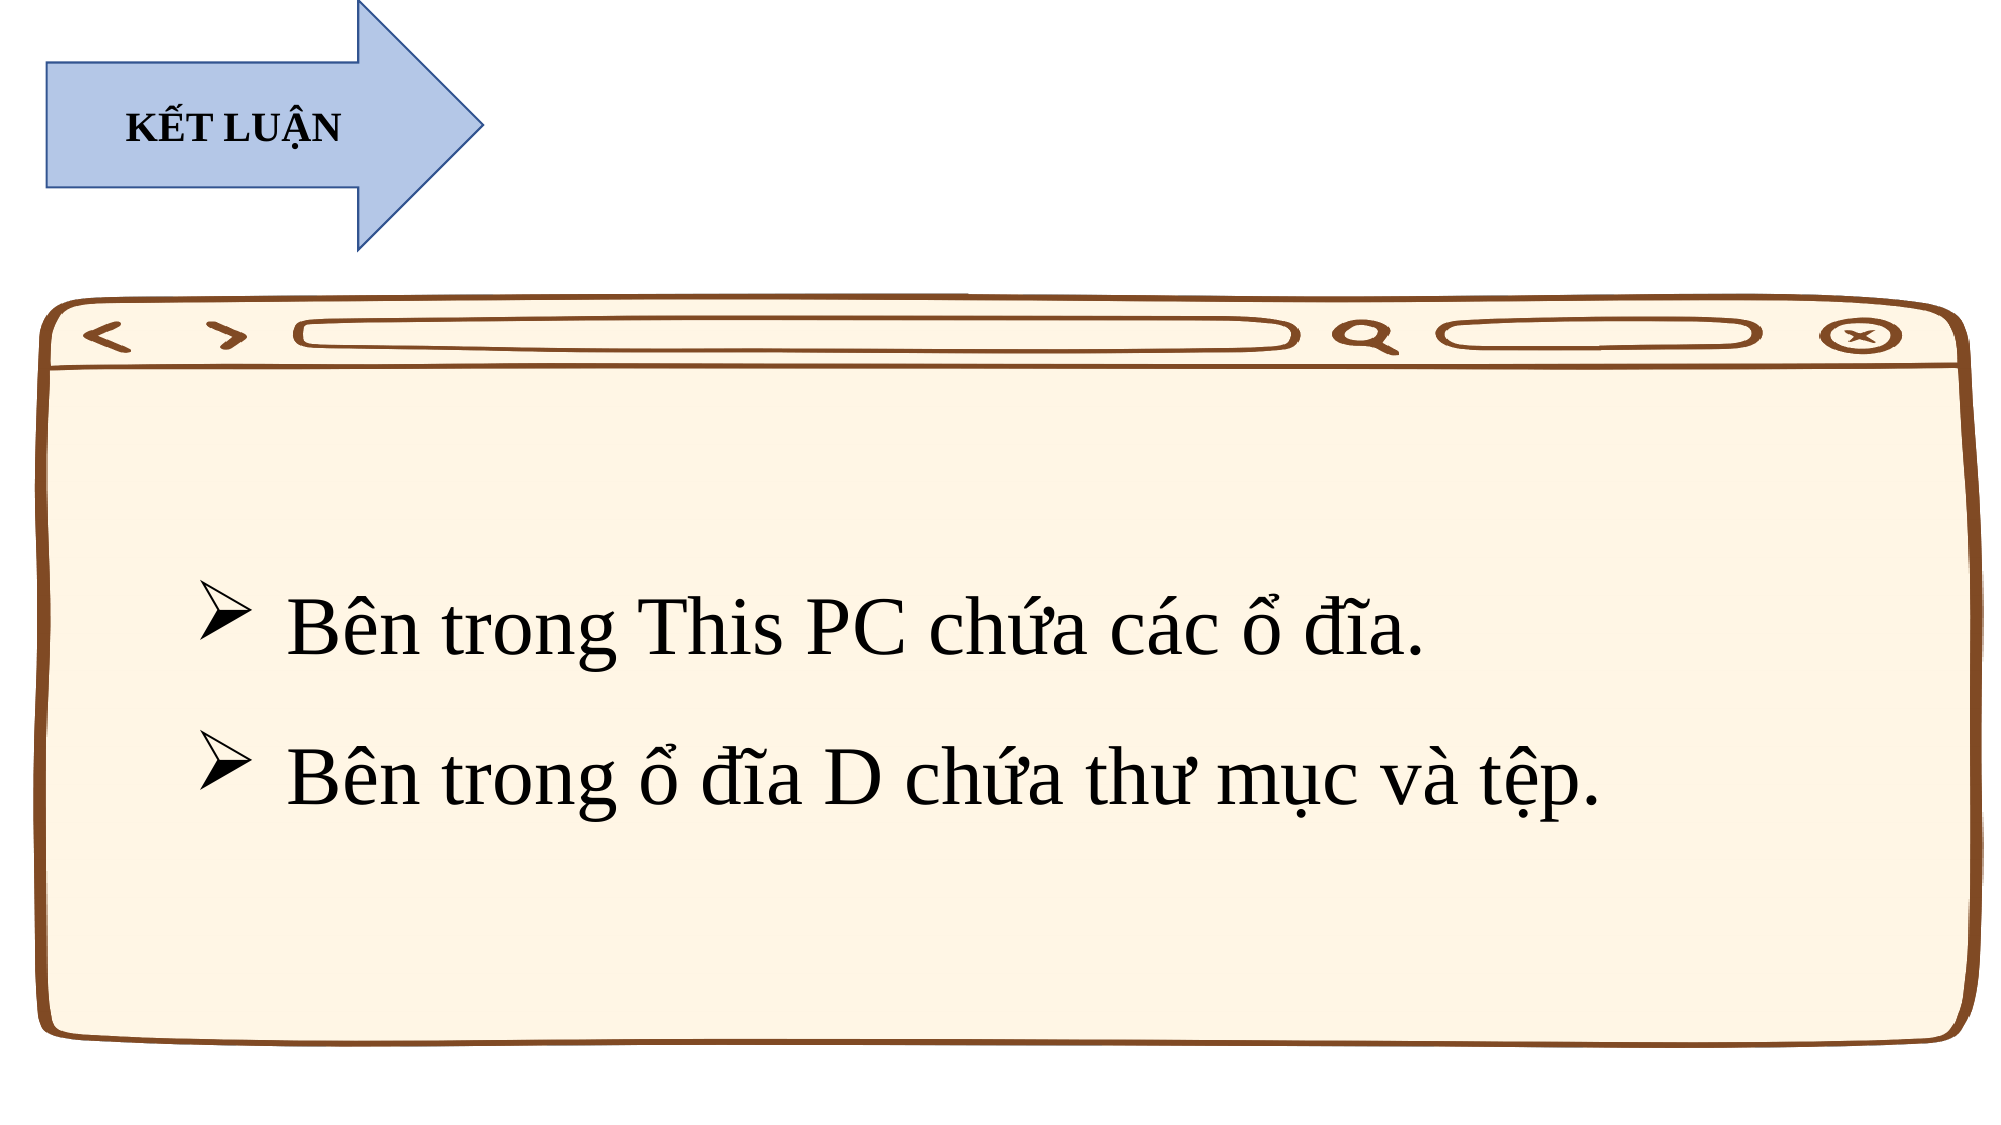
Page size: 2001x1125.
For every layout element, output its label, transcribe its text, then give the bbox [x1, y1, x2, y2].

picture [33, 293, 1984, 1049]
text_box KẾT LUẬN [45, 0, 485, 253]
